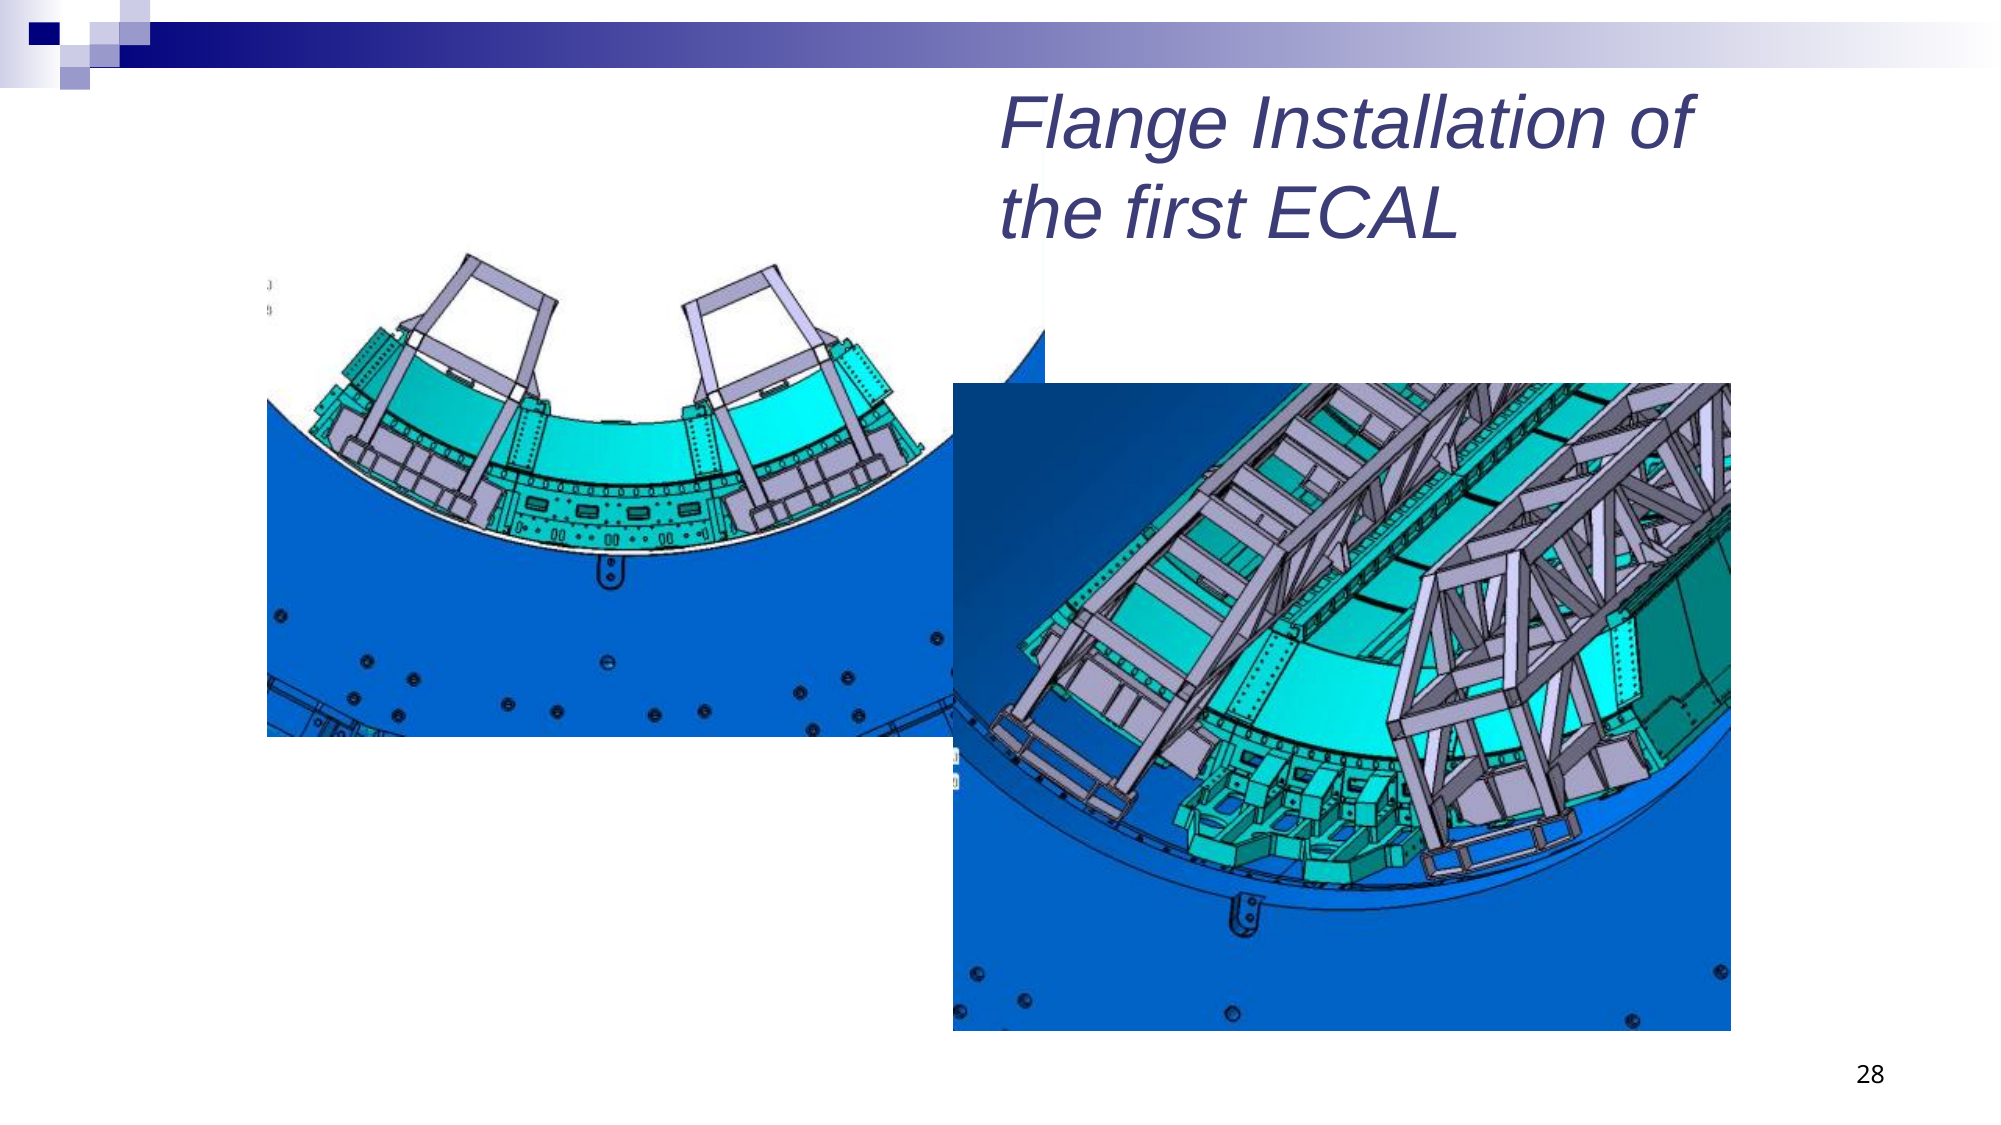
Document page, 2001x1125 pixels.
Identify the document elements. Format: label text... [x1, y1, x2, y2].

slide_number 28 [1433, 1024, 1901, 1101]
text_box Flange Installation of the first ECAL [985, 66, 1728, 262]
picture [267, 89, 1731, 1031]
